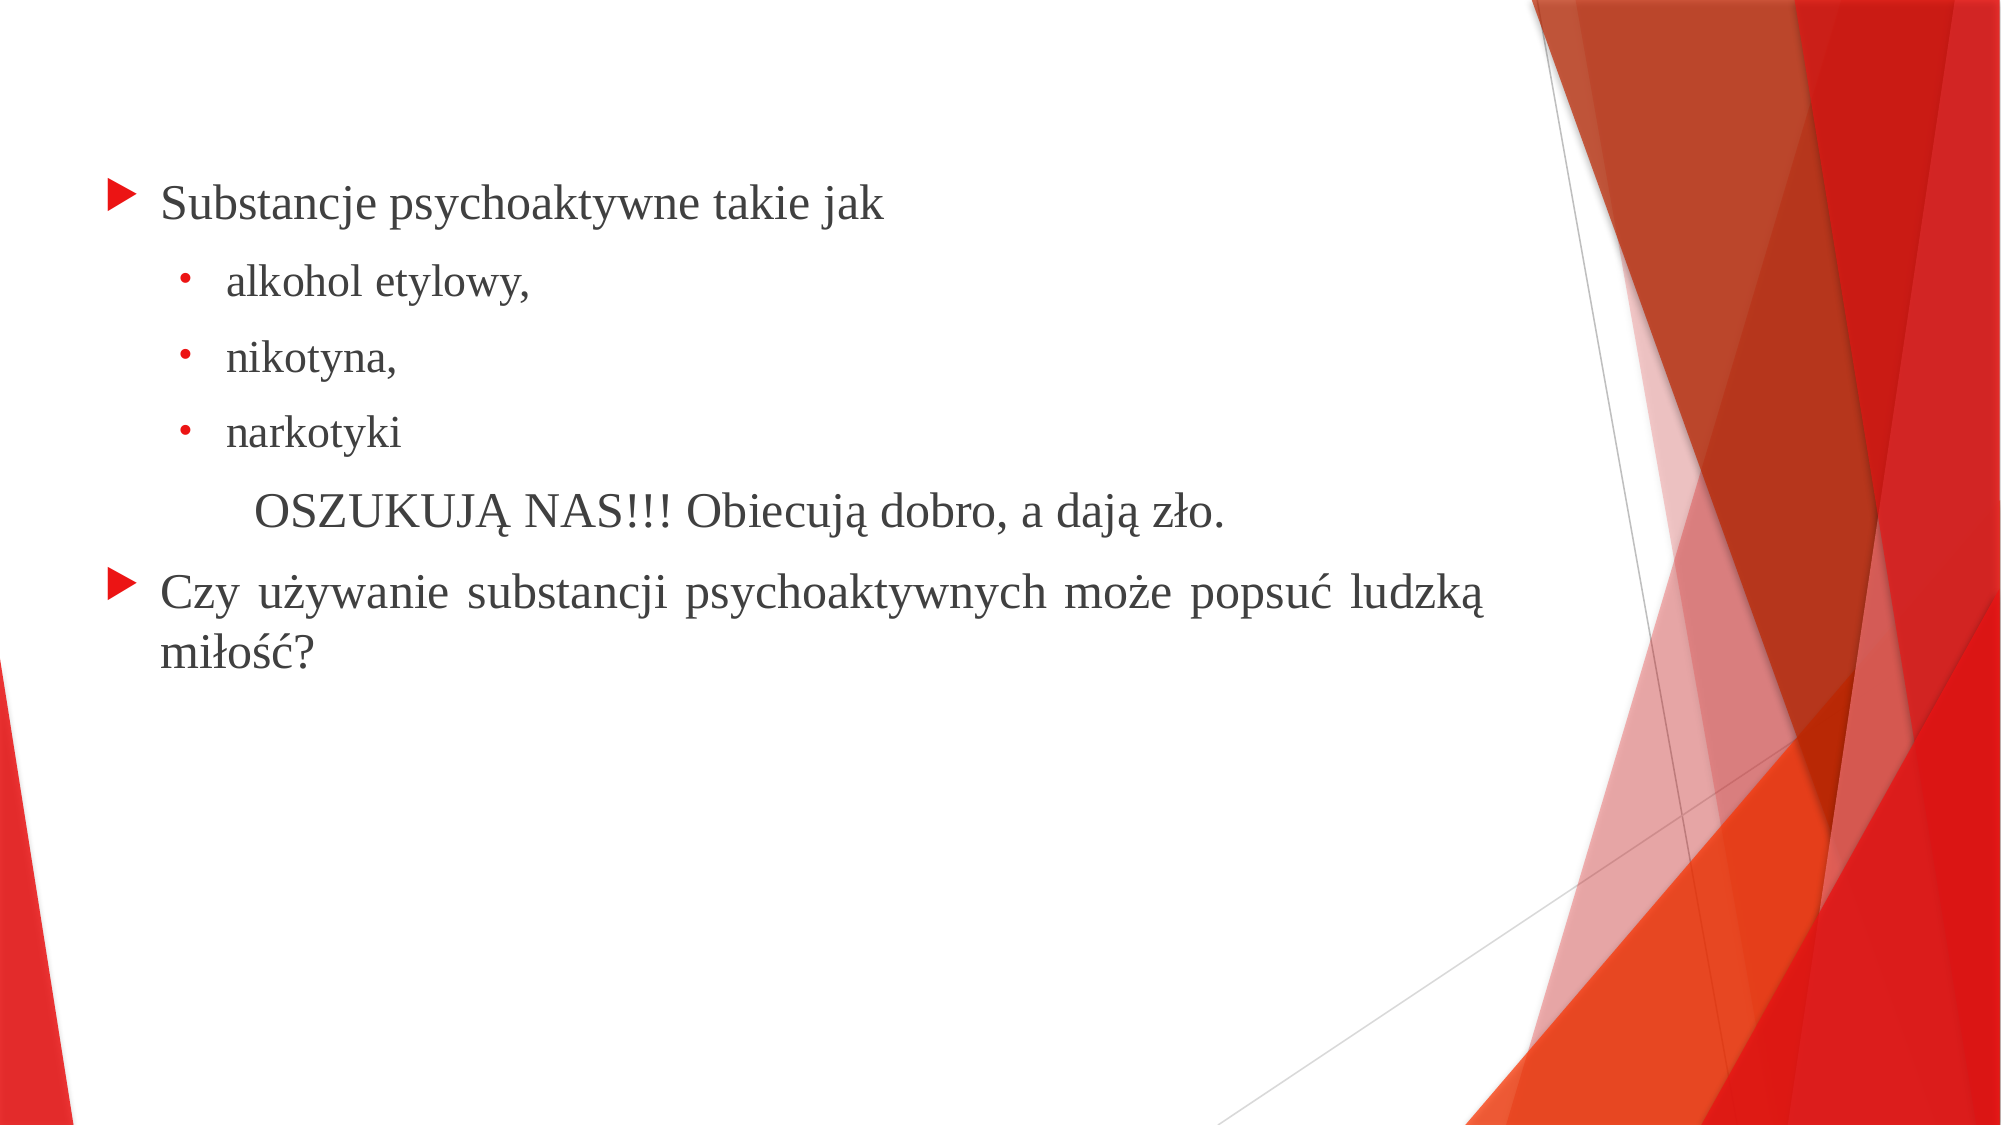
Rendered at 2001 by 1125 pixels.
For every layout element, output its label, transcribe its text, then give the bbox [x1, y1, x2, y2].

list Substancje psychoaktywne takie jak alkohol etylowy, nikotyna, narkotyki OSZUKUJĄ NAS!!! Obiecują dobro, a dają zło. Czy używanie substancji psychoaktywnych może popsuć ludzką miłość? [89, 162, 1500, 799]
